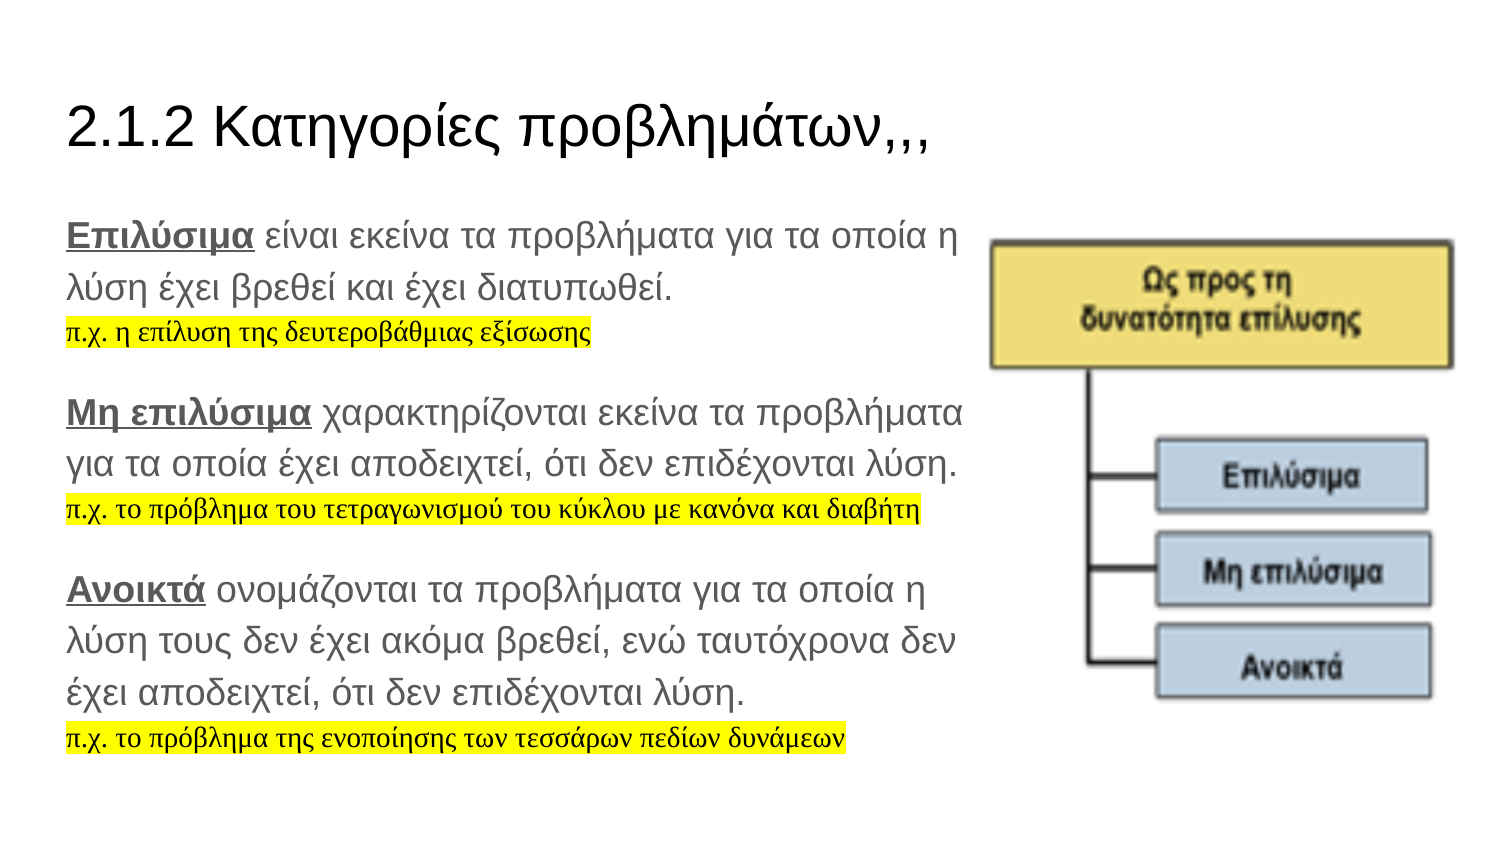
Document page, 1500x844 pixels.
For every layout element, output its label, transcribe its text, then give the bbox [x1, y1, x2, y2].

picture [965, 213, 1469, 725]
list Επιλύσιμα είναι εκείνα τα προβλήματα για τα οποία η λύση έχει βρεθεί και έχει διατυπωθεί. π.χ. η επίλυση της δευτεροβάθμιας εξίσωσης Μη επιλύσιμα χαρακτηρίζονται εκείνα τα προβλήματα για τα οποία έχει αποδειχτεί, ότι δεν επιδέχονται λύση. π.χ. το πρόβλημα του τετραγωνισμού του κύκλου με κανόνα και διαβήτη Ανοικτά ονομάζονται τα προβλήματα για τα οποία η λύση τους δεν έχει ακόμα βρεθεί, ενώ ταυτόχρονα δεν έχει αποδειχτεί, ότι δεν επιδέχονται λύση. π.χ. το πρόβλημα της ενοποίησης των τεσσάρων πεδίων δυνάμεων [51, 189, 1026, 750]
title 2.1.2 Κατηγορίες προβλημάτων,,, [51, 72, 1449, 167]
